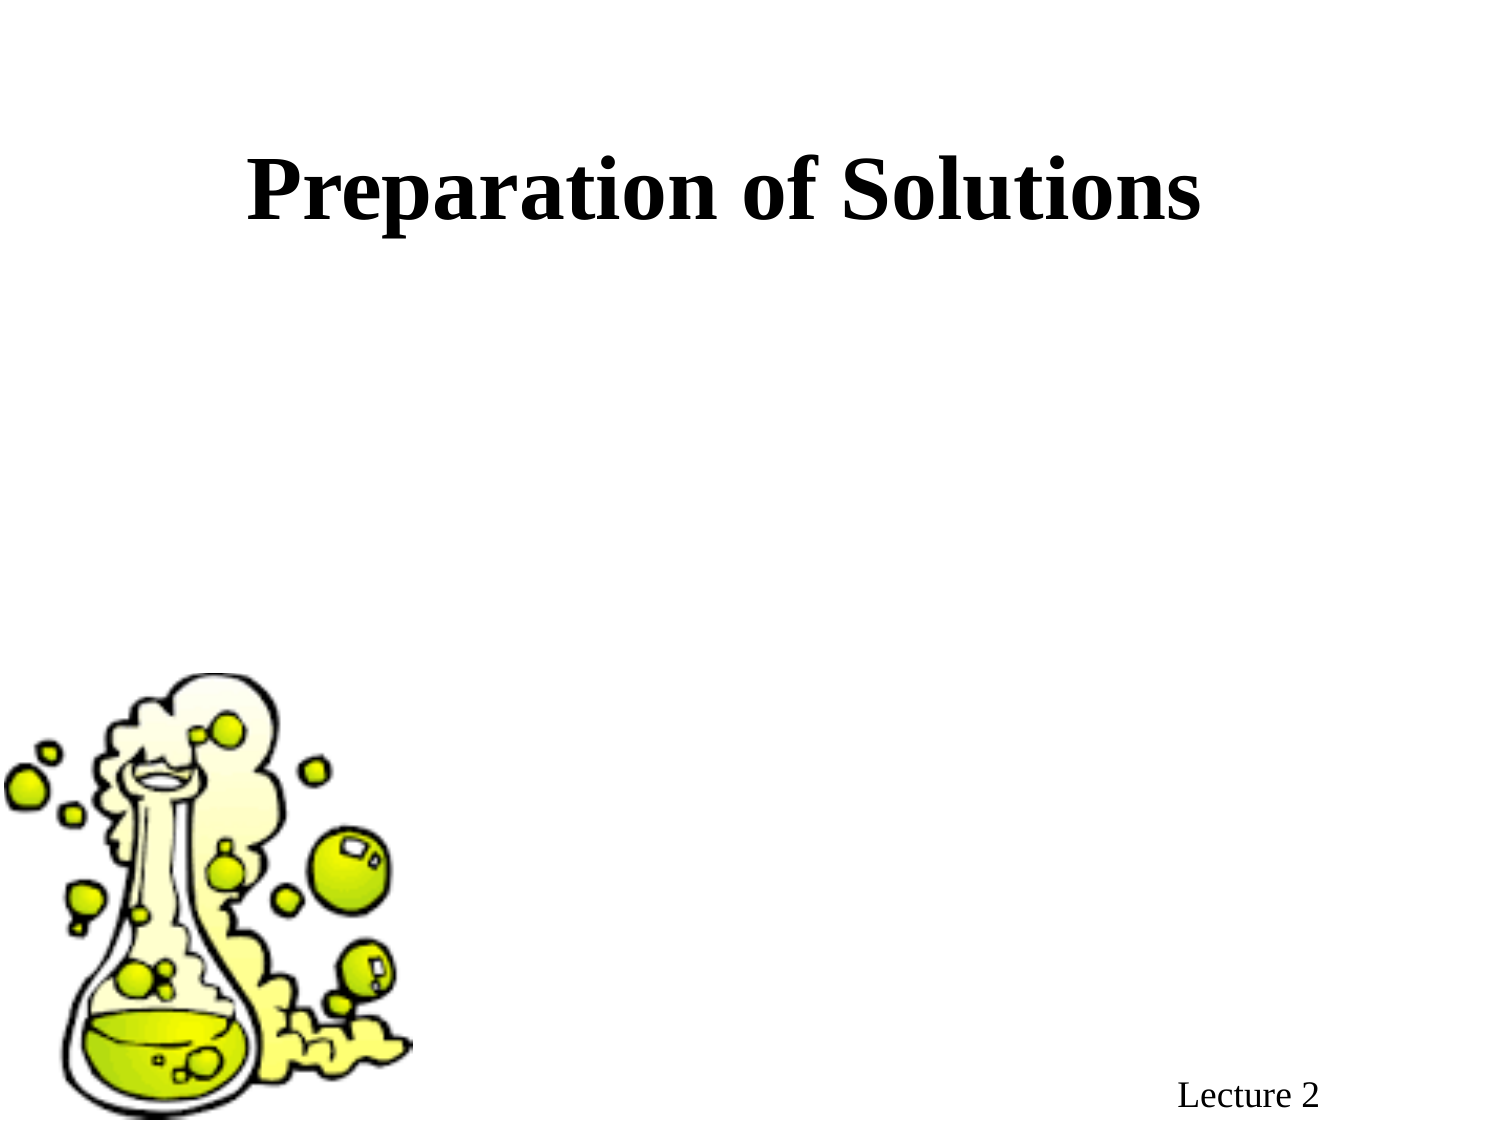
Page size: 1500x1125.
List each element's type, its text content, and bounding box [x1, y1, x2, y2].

text_box Lecture 2 [1162, 1062, 1400, 1123]
title Preparation of Solutions [87, 62, 1363, 304]
picture [3, 672, 413, 1120]
